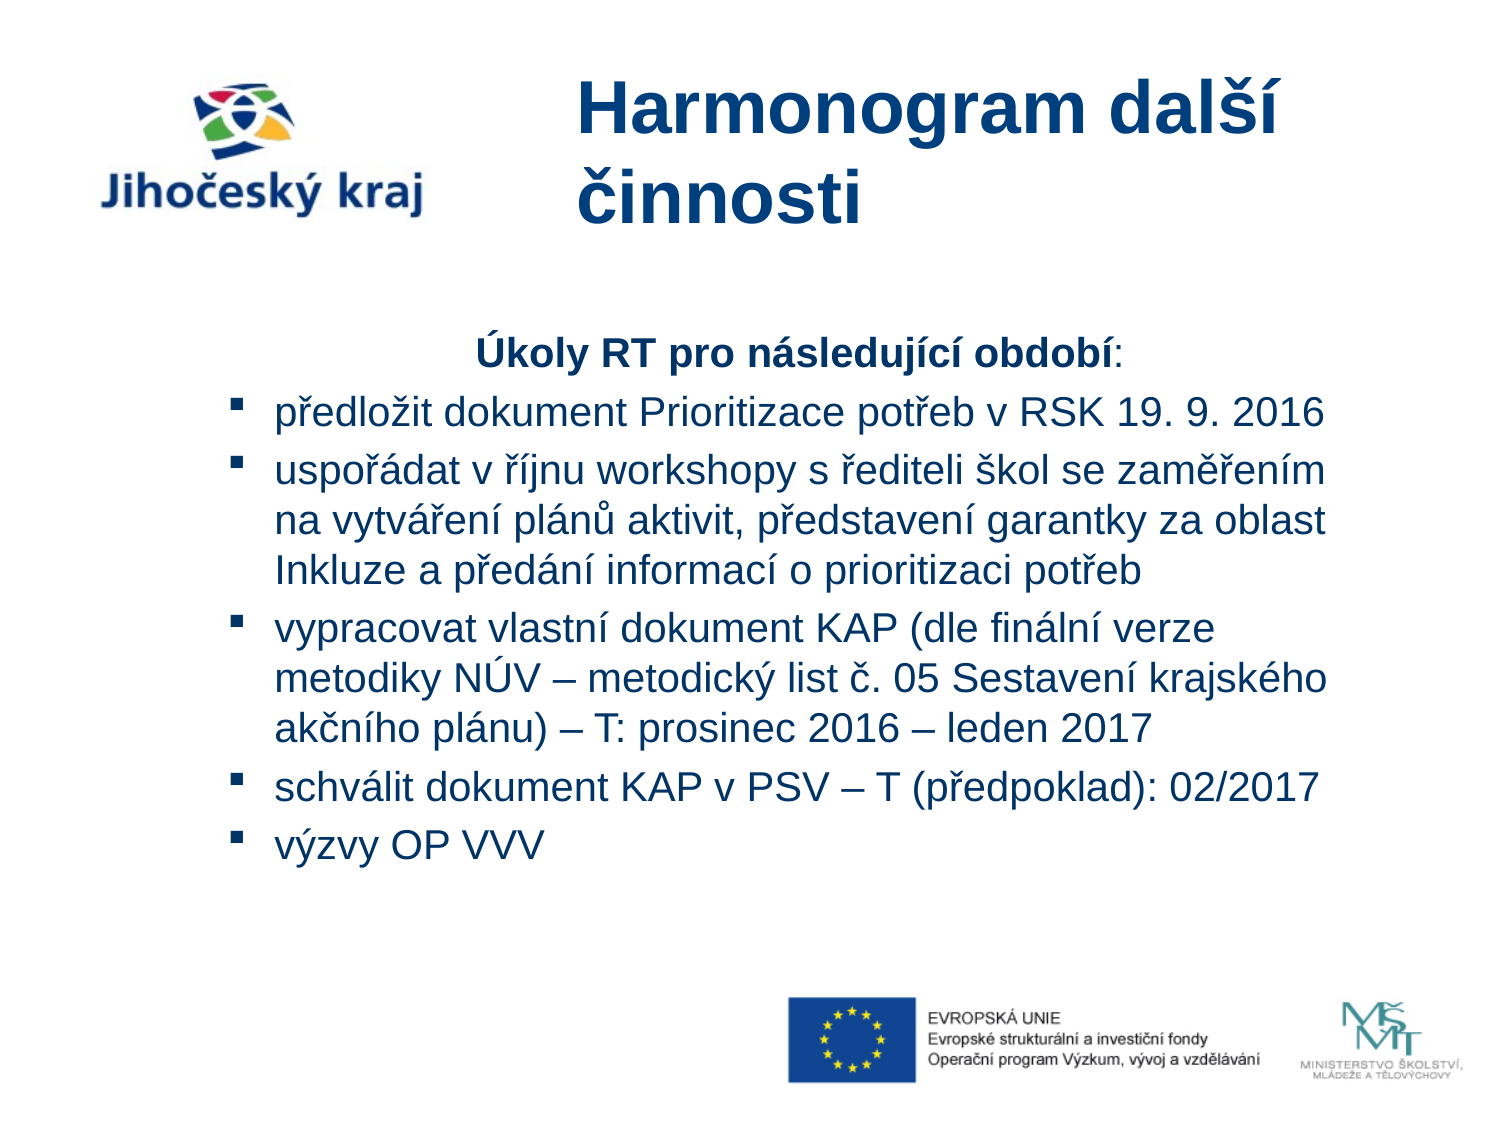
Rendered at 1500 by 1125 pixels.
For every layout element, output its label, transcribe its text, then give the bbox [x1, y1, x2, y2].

picture [87, 74, 438, 223]
title Harmonogram další činnosti [560, 54, 1392, 243]
list Úkoly RT pro následující období: předložit dokument Prioritizace potřeb v RSK 19. 9. 2016 uspořádat v říjnu workshopy s řediteli škol se zaměřením na vytváření plánů aktivit, představení garantky za oblast Inkluze a předání informací o prioritizaci potřeb vypracovat vlastní dokument KAP (dle finální verze metodiky NÚV – metodický list č. 05 Sestavení krajského akčního plánu) – T: prosinec 2016 – leden 2017 schválit dokument KAP v PSV – T (předpoklad): 02/2017 výzvy OP VVV [137, 255, 1388, 1001]
picture [743, 955, 1500, 1125]
